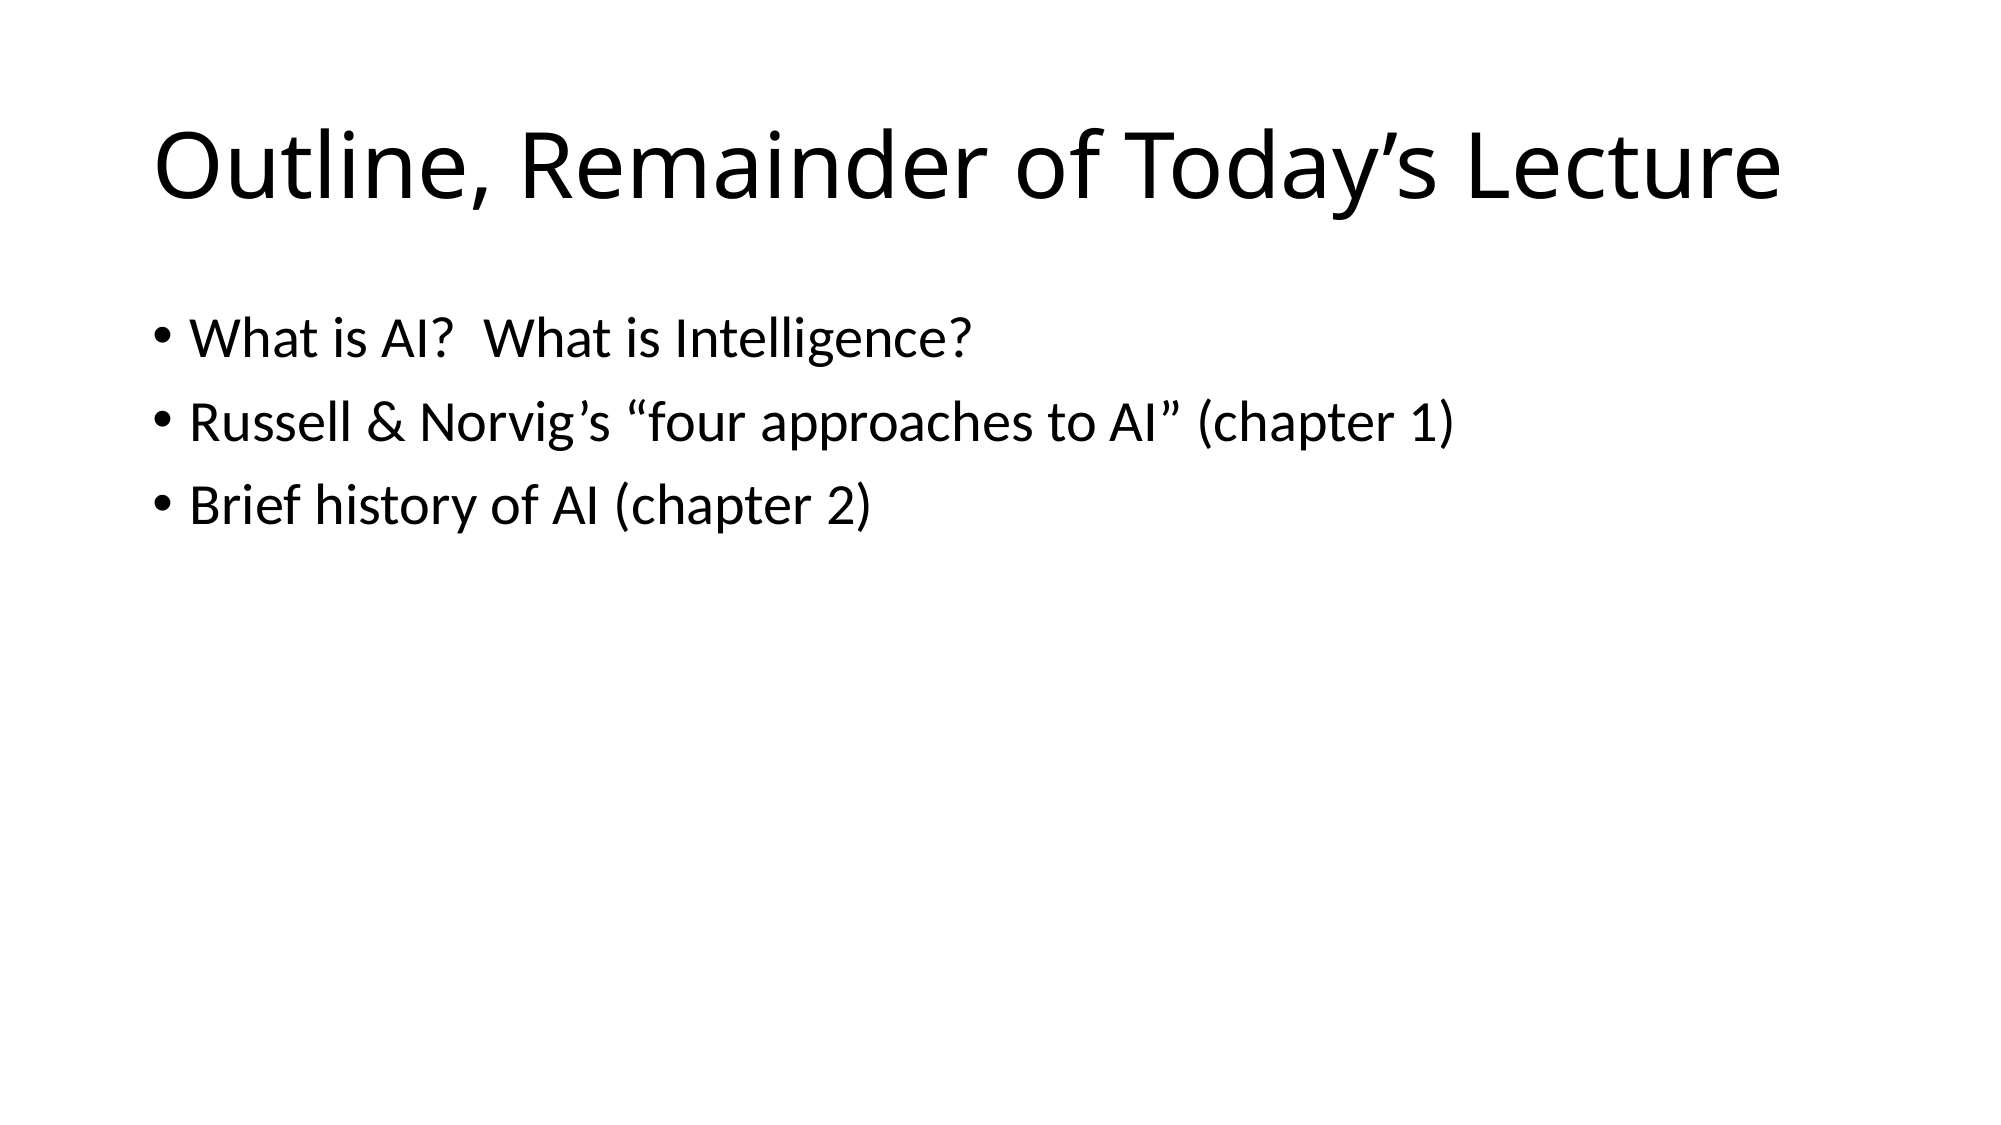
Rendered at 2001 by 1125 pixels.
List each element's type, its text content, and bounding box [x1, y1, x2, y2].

title Outline, Remainder of Today’s Lecture [137, 59, 1863, 278]
list What is AI? What is Intelligence? Russell & Norvig’s “four approaches to AI” (chapter 1) Brief history of AI (chapter 2) [137, 299, 1863, 1014]
